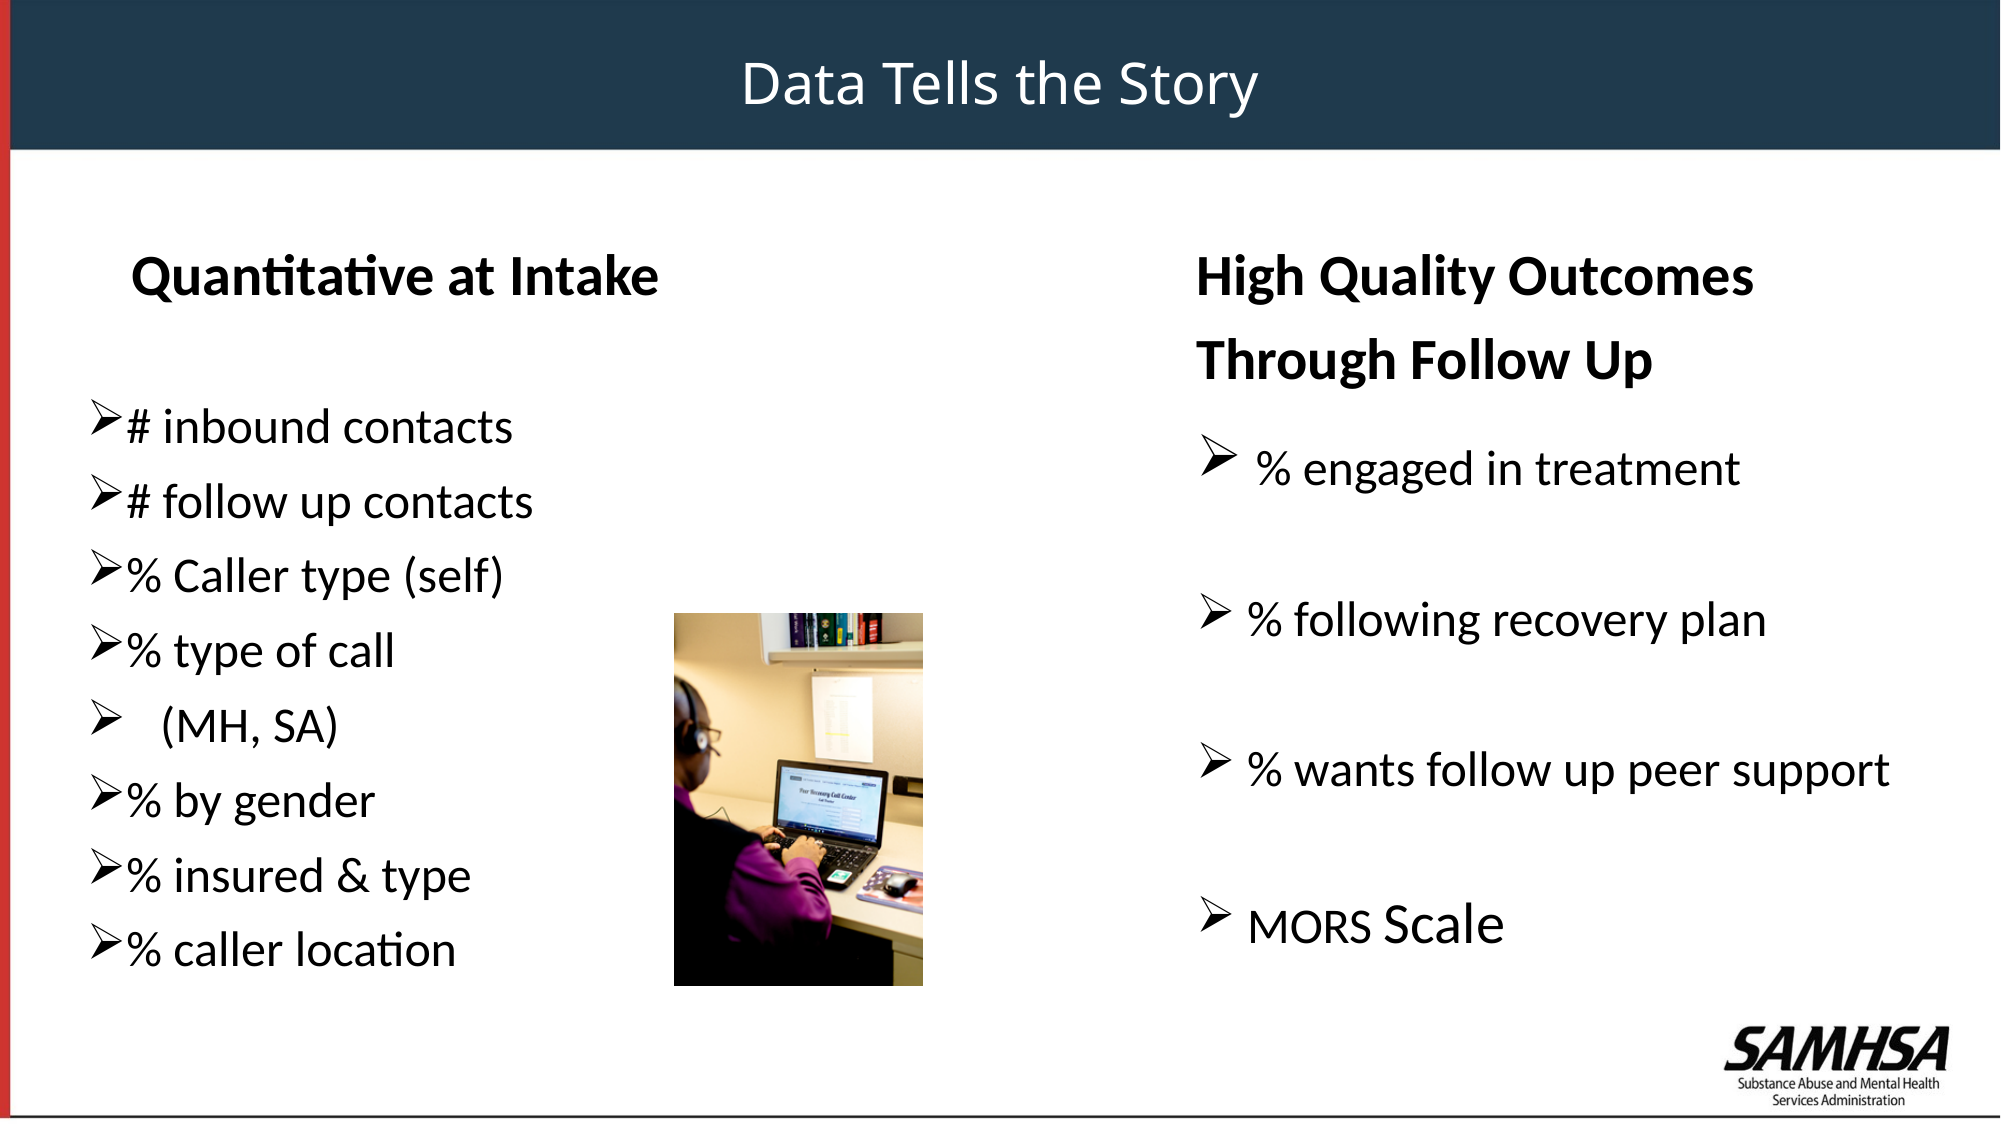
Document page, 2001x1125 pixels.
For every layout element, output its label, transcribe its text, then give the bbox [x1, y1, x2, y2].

picture [0, 0, 2001, 1125]
text_box Data Tells the Story [324, 47, 1675, 175]
text_box Quantitative at Intake [116, 237, 752, 373]
text_box % engaged in treatment % following recovery plan % wants follow up peer support MORS Scale [1181, 427, 1928, 1020]
text_box High Quality Outcomes Through Follow Up [1181, 237, 1910, 370]
text_box # inbound contacts # follow up contacts % Caller type (self) % type of call (MH, SA) % by gender % insured & type % caller location [72, 392, 735, 986]
